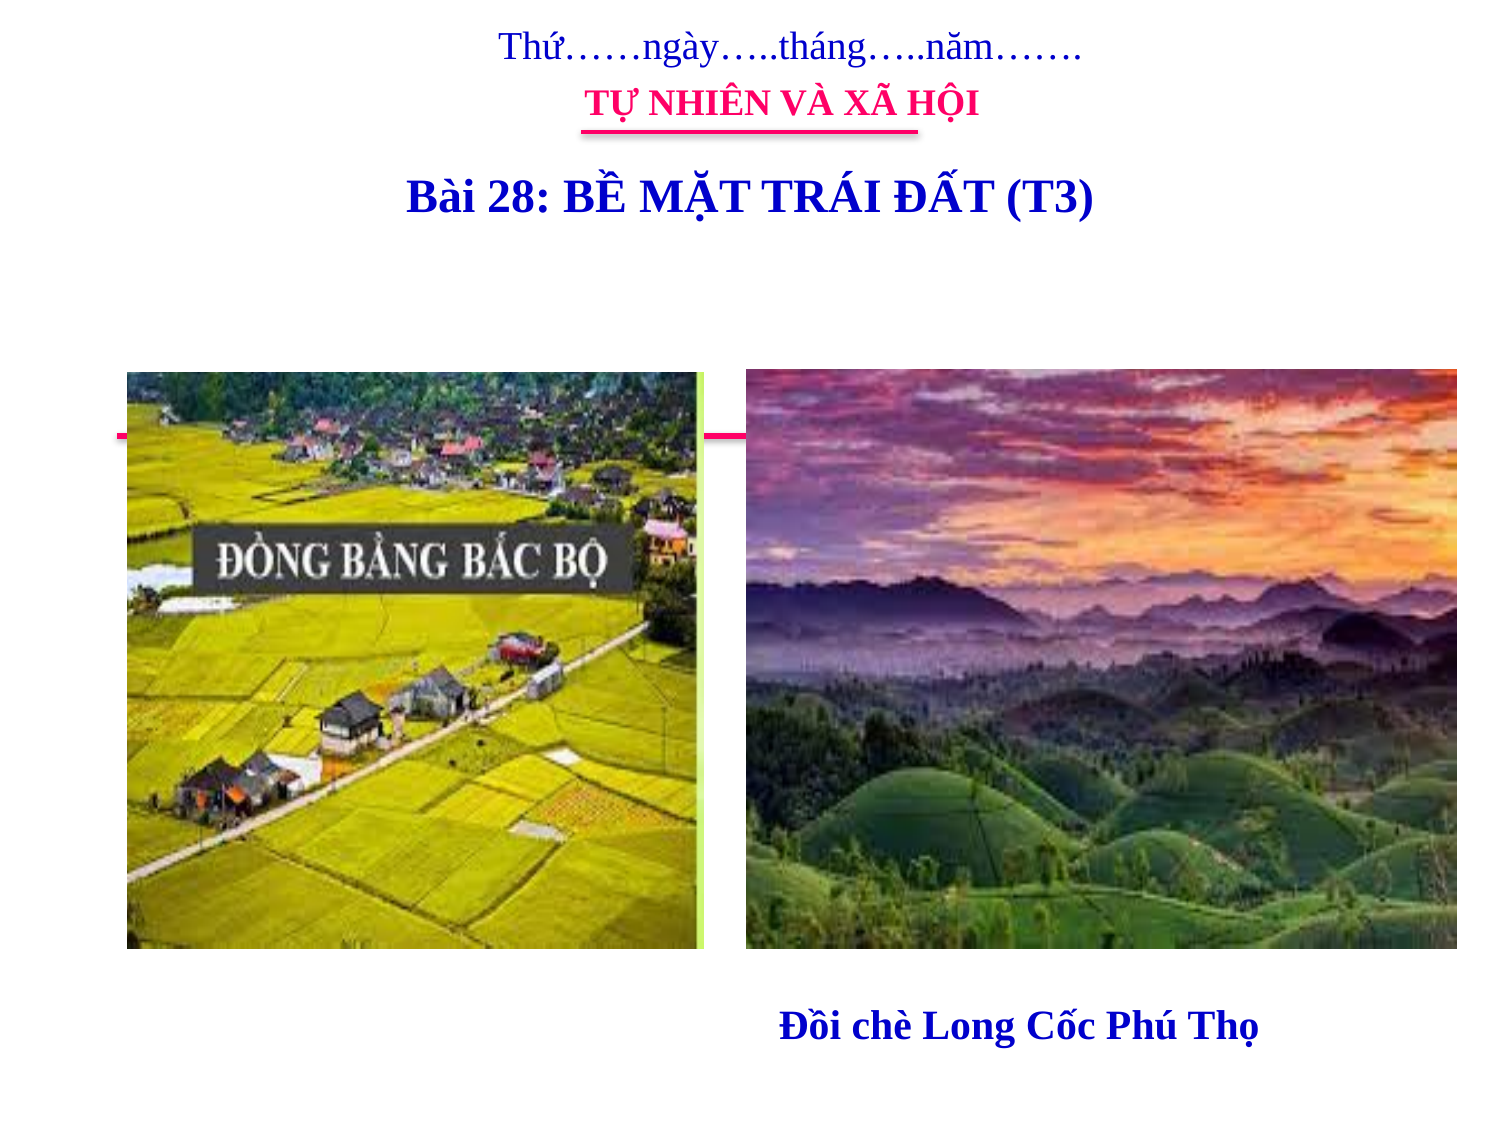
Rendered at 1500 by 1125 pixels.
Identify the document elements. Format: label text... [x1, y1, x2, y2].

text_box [479, 12, 1102, 133]
picture [126, 372, 705, 950]
picture [746, 369, 1457, 950]
text_box Bài 28: BỀ MẶT TRÁI ĐẤT (T3) [396, 148, 1118, 228]
text_box Đồi chè Long Cốc Phú Thọ [769, 992, 1275, 1053]
